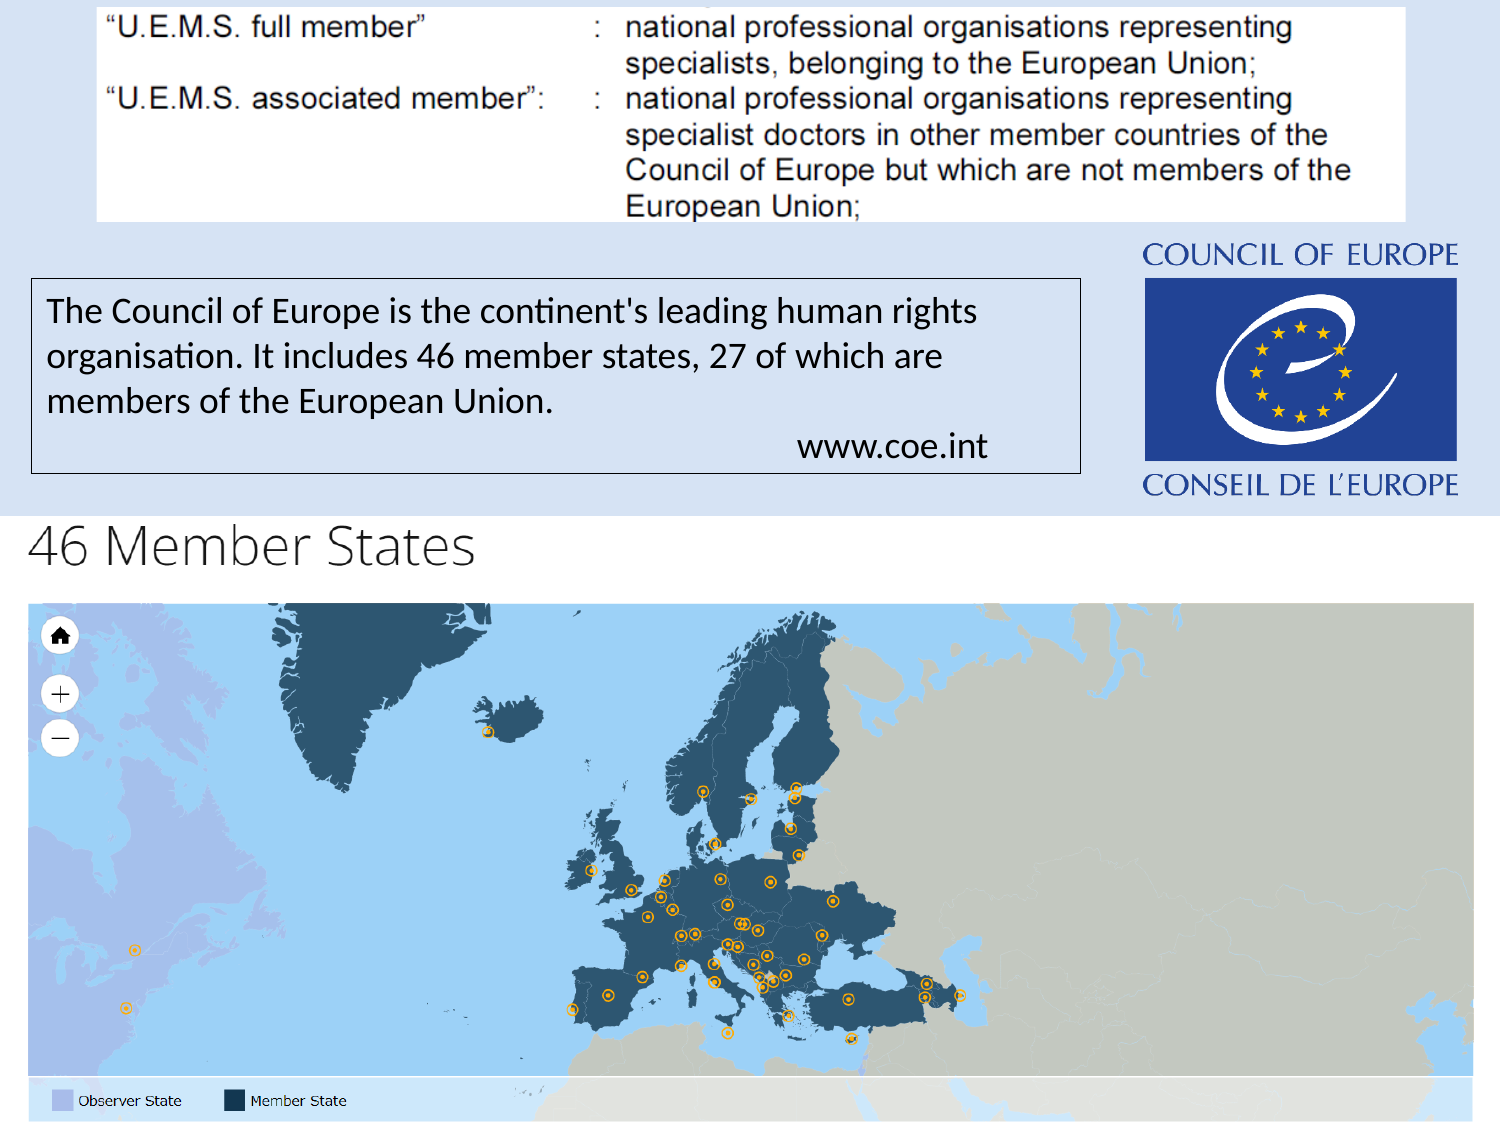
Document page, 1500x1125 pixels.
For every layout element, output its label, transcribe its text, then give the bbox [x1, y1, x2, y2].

picture [0, 0, 1500, 1125]
text_box The Council of Europe is the continent's leading human rights organisation. It includes 46 member states, 27 of which are members of the European Union. www.coe.int [31, 278, 1081, 474]
